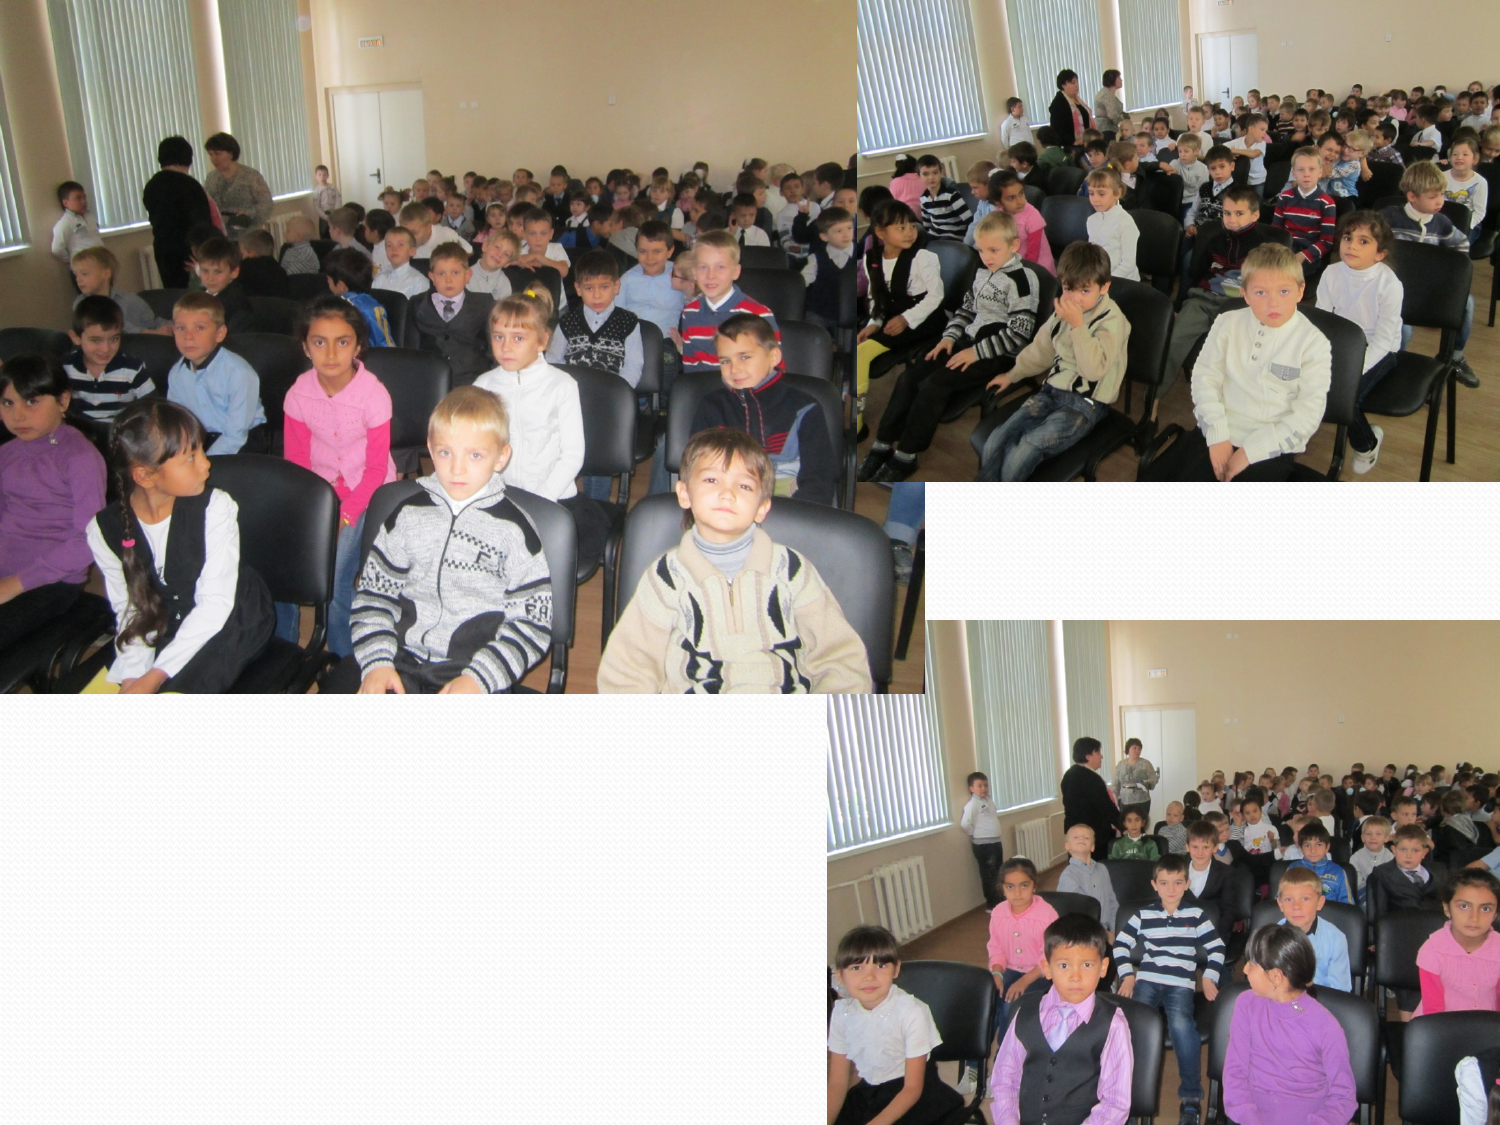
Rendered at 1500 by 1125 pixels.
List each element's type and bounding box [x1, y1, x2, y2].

picture [827, 620, 1500, 1125]
picture [0, 0, 1500, 694]
